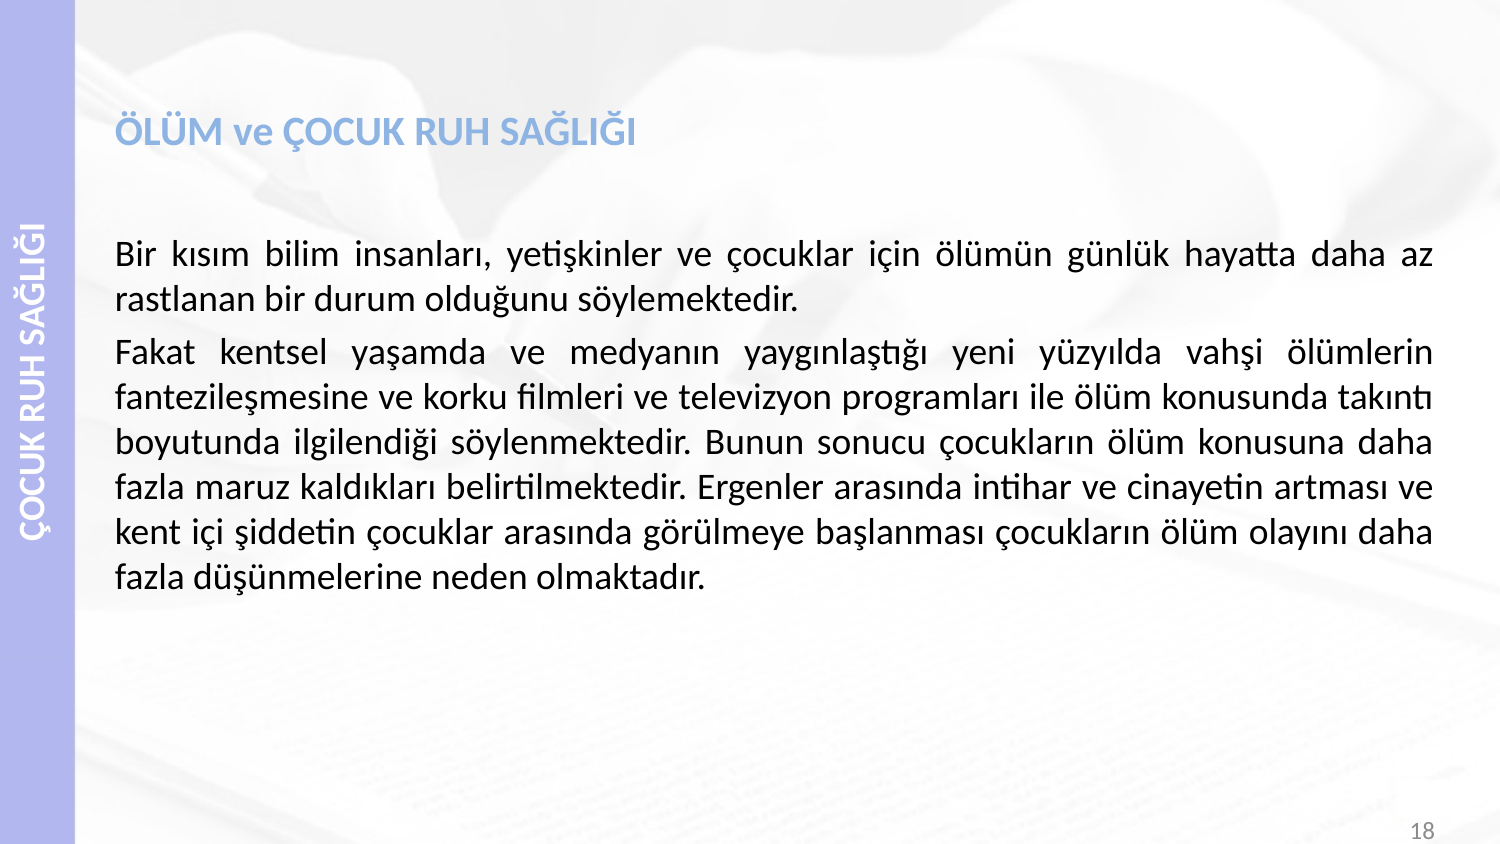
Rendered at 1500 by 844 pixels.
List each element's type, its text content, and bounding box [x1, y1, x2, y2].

picture [0, 0, 1500, 844]
title ÖLÜM ve ÇOCUK RUH SAĞLIĞI [99, 58, 1450, 200]
list Bir kısım bilim insanları, yetişkinler ve çocuklar için ölümün günlük hayatta daha az rastlanan bir durum olduğunu söylemektedir. Fakat kentsel yaşamda ve medyanın yaygınlaştığı yeni yüzyılda vahşi ölümlerin fantezileşmesine ve korku filmleri ve televizyon programları ile ölüm konusunda takıntı boyutunda ilgilendiği söylenmektedir. Bunun sonucu çocukların ölüm konusuna daha fazla maruz kaldıkları belirtilmektedir. Ergenler arasında intihar ve cinayetin artması ve kent içi şiddetin çocuklar arasında görülmeye başlanması çocukların ölüm olayını daha fazla düşünmelerine neden olmaktadır. [99, 221, 1450, 779]
